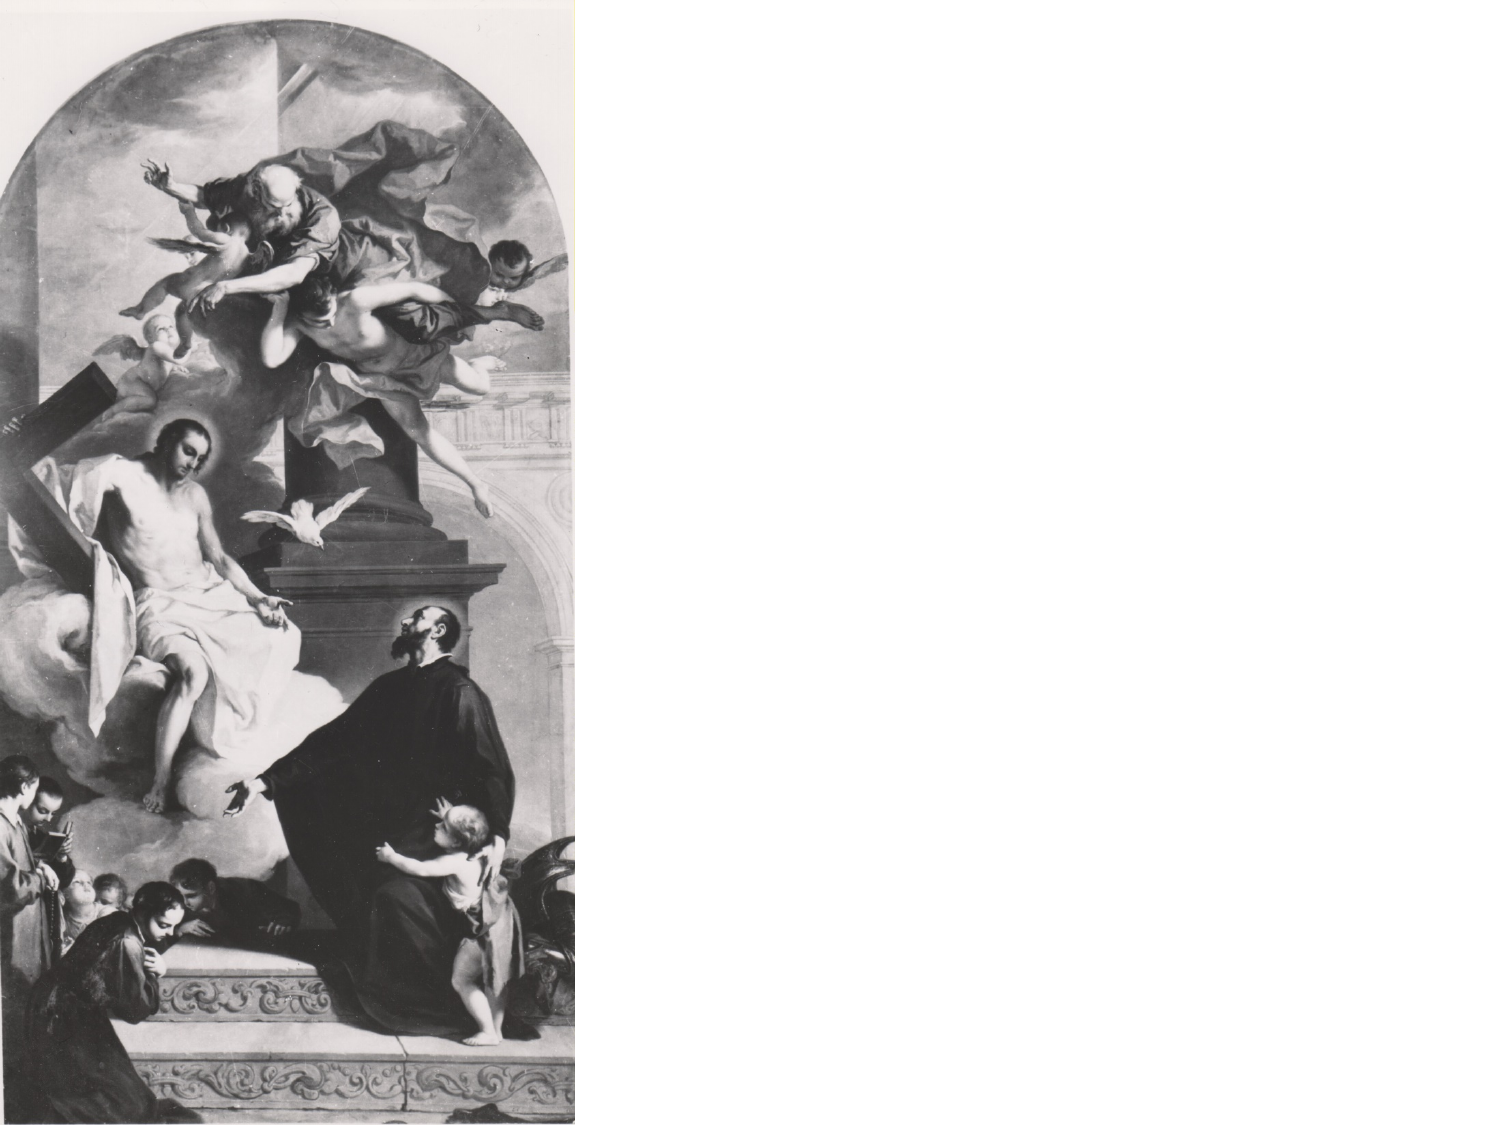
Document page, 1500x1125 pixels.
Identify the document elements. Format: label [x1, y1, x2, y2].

list [0, 0, 575, 1125]
